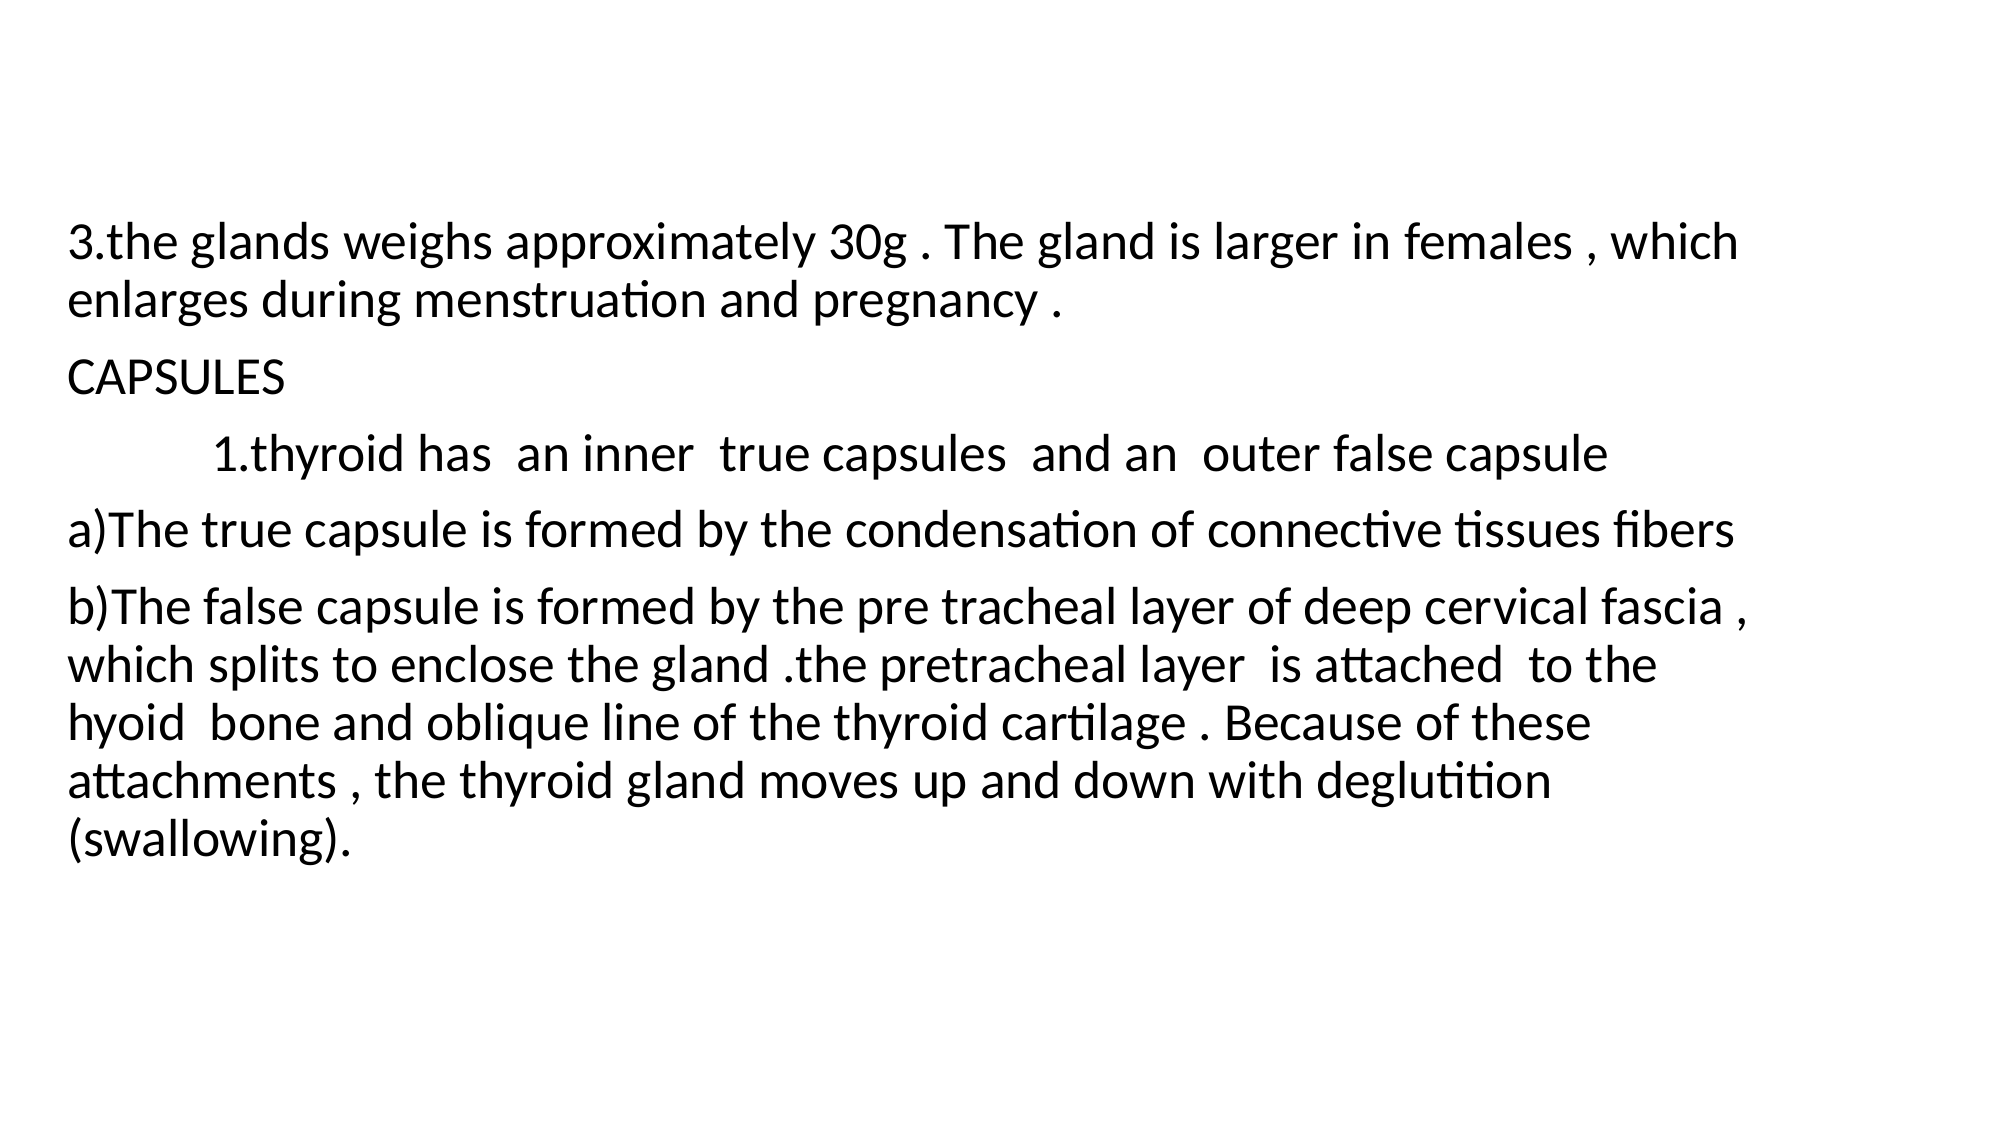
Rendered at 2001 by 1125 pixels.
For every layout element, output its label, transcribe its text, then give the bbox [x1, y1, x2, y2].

list 3.the glands weighs approximately 30g . The gland is larger in females , which enlarges during menstruation and pregnancy . CAPSULES 1.thyroid has an inner true capsules and an outer false capsule a)The true capsule is formed by the condensation of connective tissues fibers b)The false capsule is formed by the pre tracheal layer of deep cervical fascia , which splits to enclose the gland .the pretracheal layer is attached to the hyoid bone and oblique line of the thyroid cartilage . Because of these attachments , the thyroid gland moves up and down with deglutition (swallowing). [52, 205, 1778, 920]
